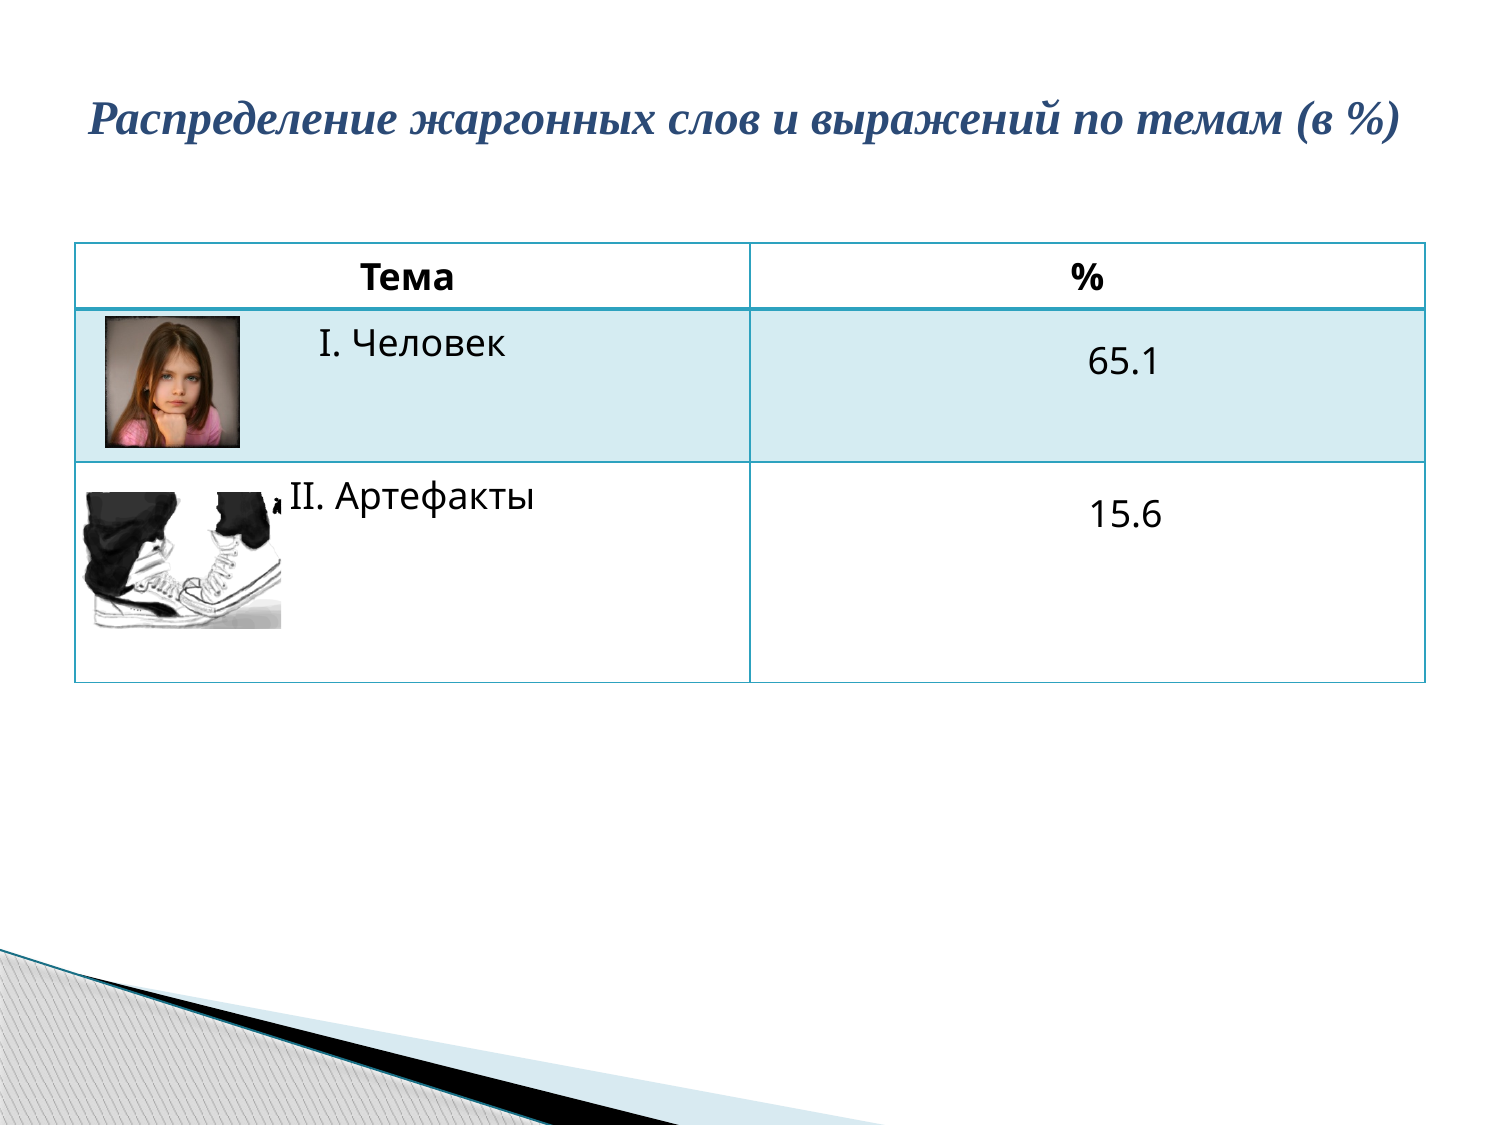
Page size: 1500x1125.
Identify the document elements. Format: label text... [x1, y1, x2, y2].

table_header % [751, 244, 1424, 307]
table_cell 65.1 [751, 311, 1424, 461]
table_cell 15.6 [751, 463, 1424, 682]
table_cell I. Человек [76, 311, 749, 461]
picture [105, 316, 240, 448]
table_header Тема [76, 247, 749, 307]
picture [81, 491, 282, 630]
table_cell II. Артефакты [76, 463, 749, 682]
title Распределение жаргонных слов и выражений по темам (в %) [70, 58, 1421, 247]
